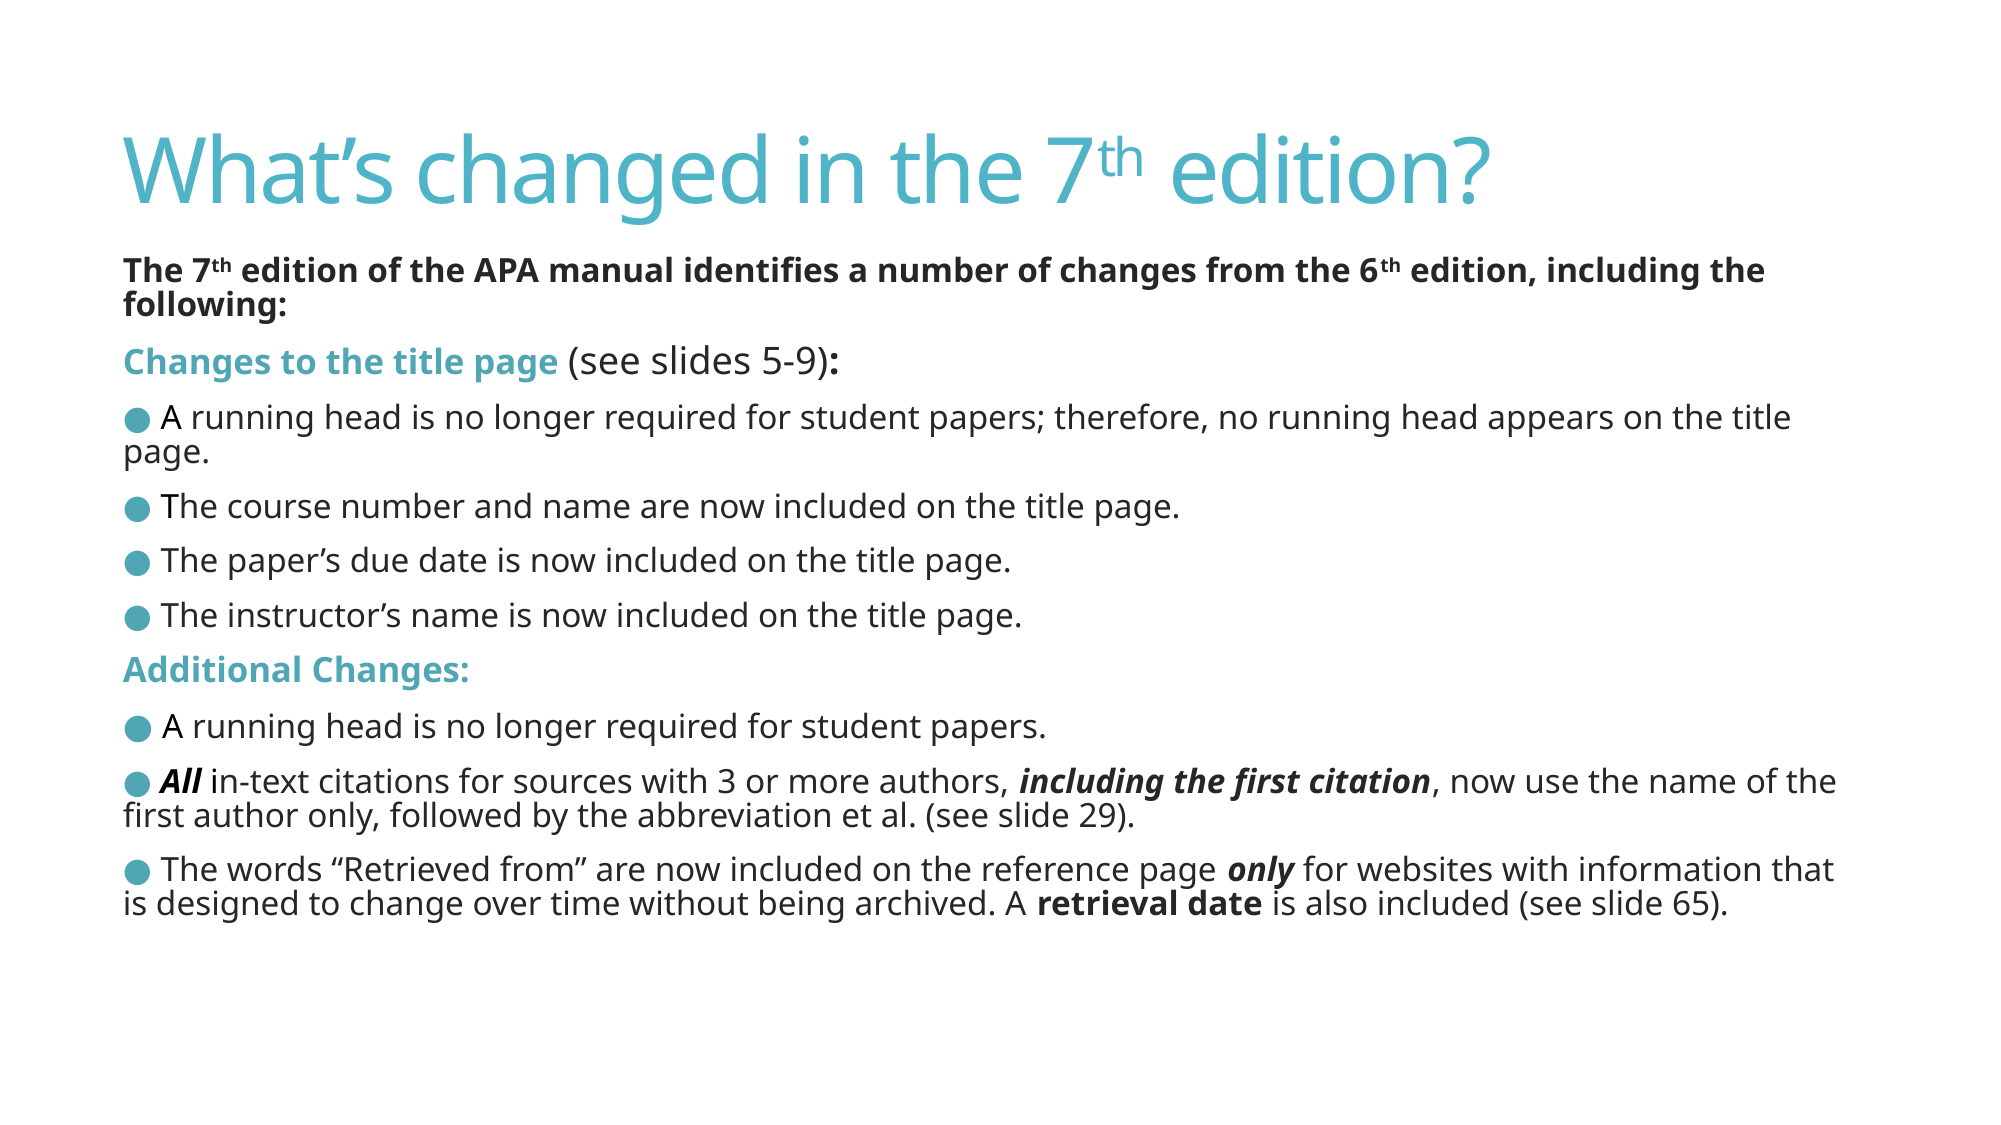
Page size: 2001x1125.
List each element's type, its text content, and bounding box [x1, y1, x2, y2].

title What’s changed in the 7th edition? [107, 81, 1875, 270]
list The 7th edition of the APA manual identifies a number of changes from the 6th edition, including the following: Changes to the title page (see slides 5-9): ● A running head is no longer required for student papers; therefore, no running head appears on the title page. ● The course number and name are now included on the title page. ● The paper’s due date is now included on the title page. ● The instructor’s name is now included on the title page. Additional Changes: ● A running head is no longer required for student papers. ● All in-text citations for sources with 3 or more authors, including the first citation, now use the name of the first author only, followed by the abbreviation et al. (see slide 29). ● The words “Retrieved from” are now included on the reference page only for websites with information that is designed to change over time without being archived. A retrieval date is also included (see slide 65). [107, 247, 1872, 934]
